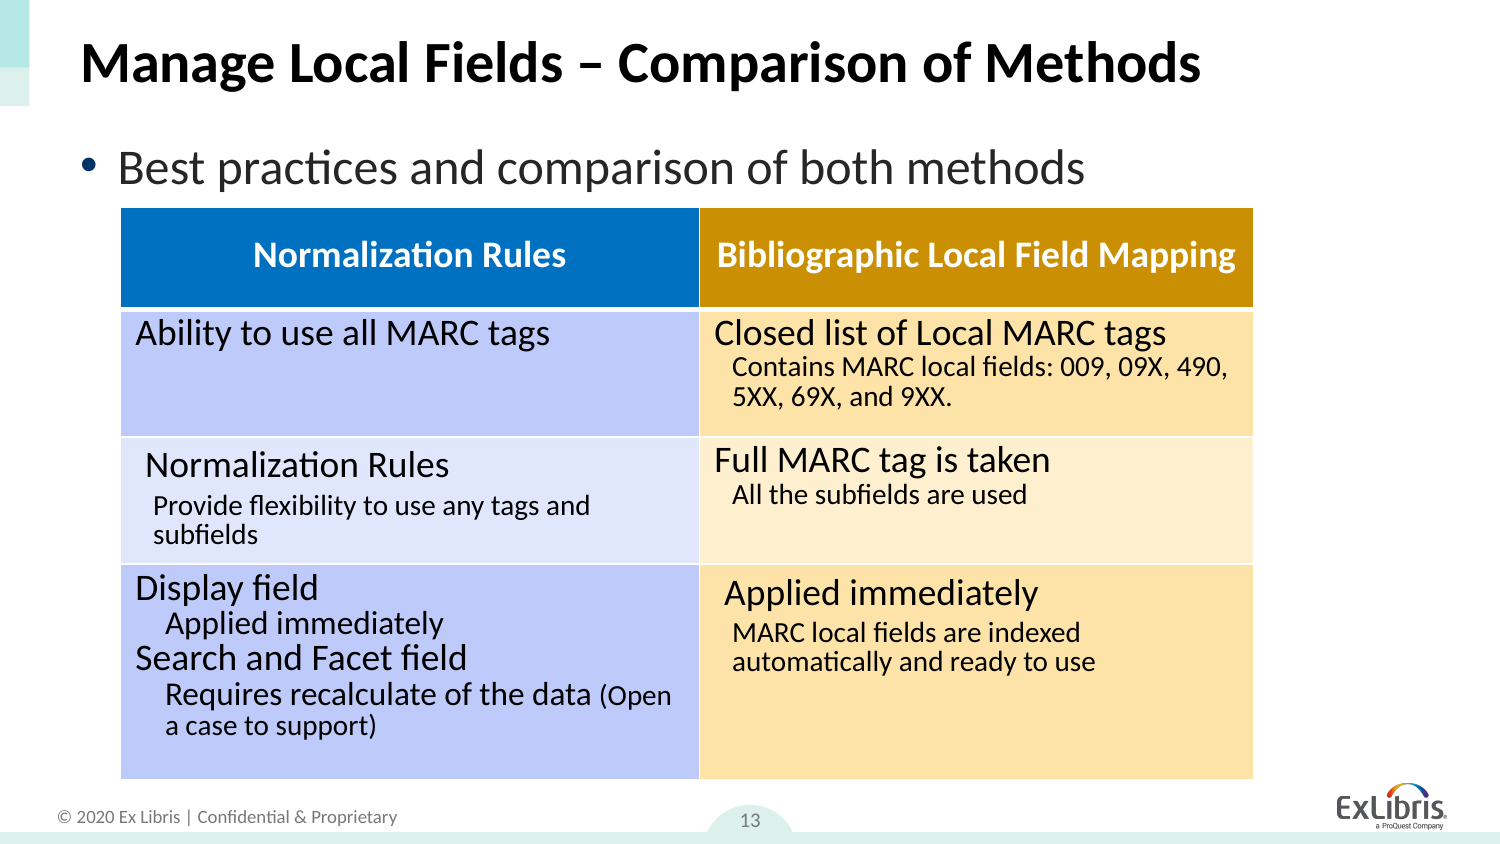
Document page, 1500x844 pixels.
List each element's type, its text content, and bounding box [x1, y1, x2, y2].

picture [1337, 783, 1447, 830]
title Manage Local Fields – Comparison of Methods [64, 11, 1447, 107]
table_cell Applied immediately MARC local fields are indexed automatically and ready to use [700, 565, 1253, 779]
table_cell Full MARC tag is taken All the subfields are used [700, 438, 1253, 563]
list Best practices and comparison of both methods [64, 126, 1447, 780]
table_cell Closed list of Local MARC tags Contains MARC local fields: 009, 09X, 490, 5XX, 69X, and 9XX. [700, 312, 1253, 436]
table_cell Normalization Rules Provide flexibility to use any tags and subfields [121, 438, 699, 563]
slide_number 13 [705, 789, 795, 844]
table_cell Ability to use all MARC tags [121, 312, 699, 436]
table_header Bibliographic Local Field Mapping [700, 208, 1253, 307]
table_header Normalization Rules [121, 208, 699, 307]
table_cell Display field Applied immediately Search and Facet field Requires recalculate of the data (Open a case to support) [121, 565, 699, 779]
